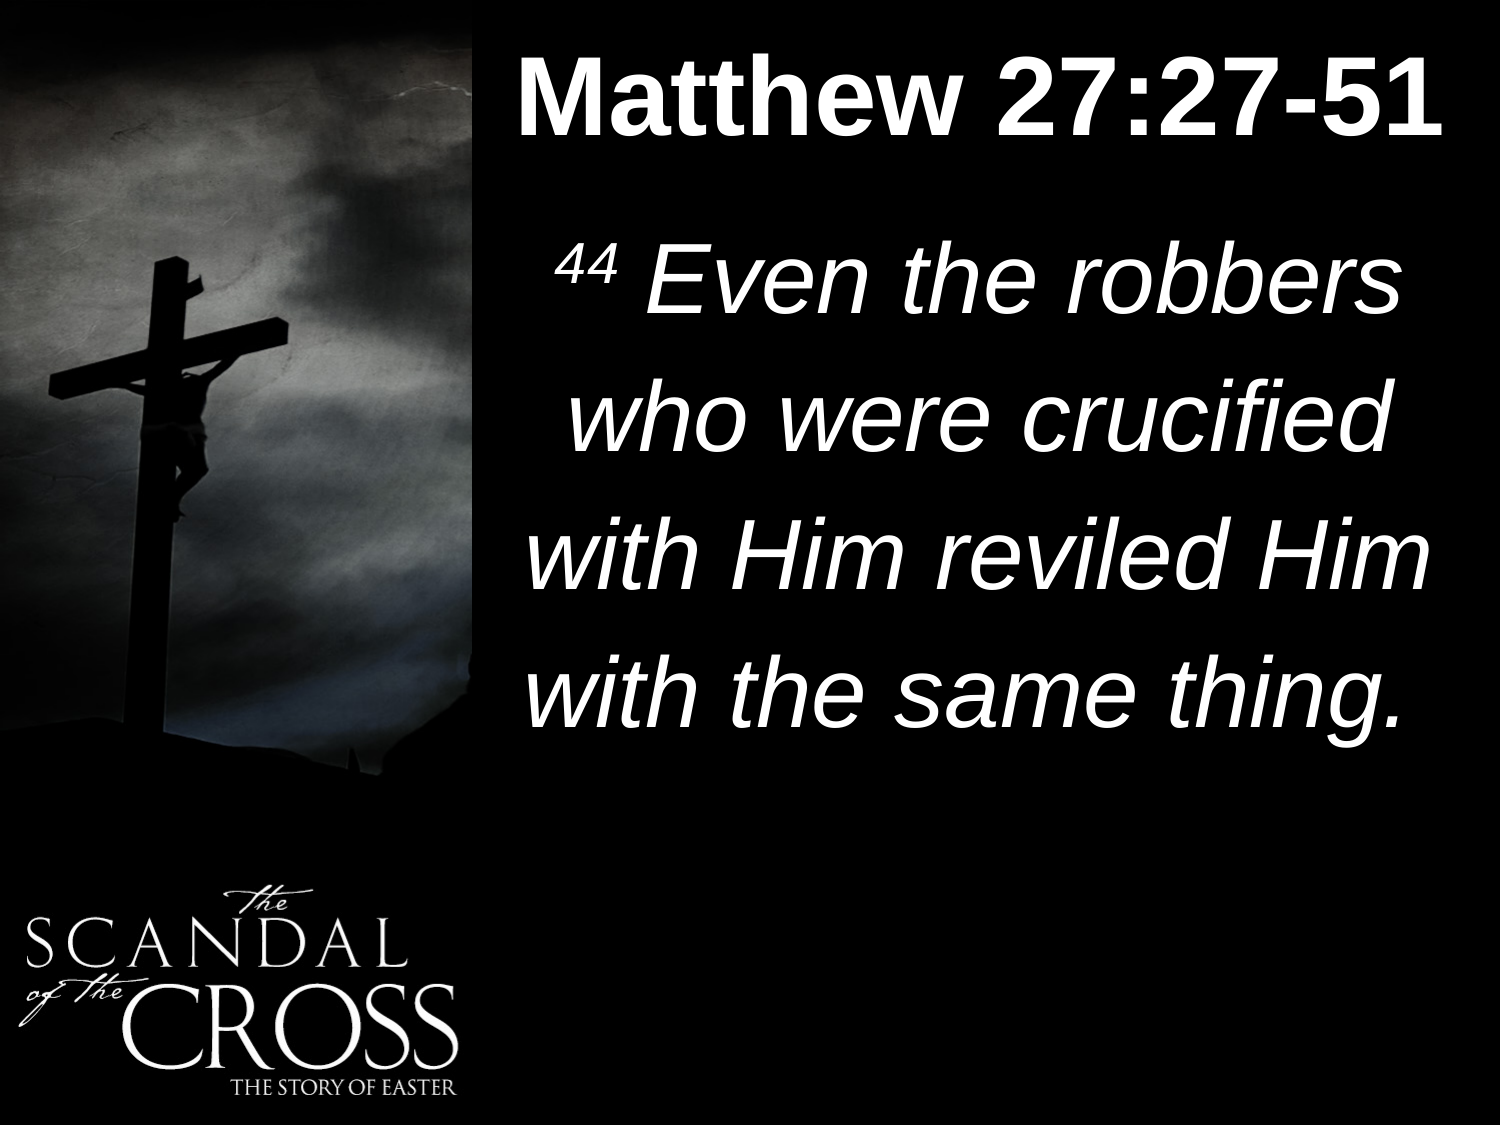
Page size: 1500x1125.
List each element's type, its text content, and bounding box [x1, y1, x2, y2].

text_box Matthew 27:27-51 [472, 15, 1488, 166]
text_box [472, 0, 1500, 1125]
picture [0, 0, 472, 1125]
text_box 44 Even the robbers who were crucified with Him reviled Him with the same thing. [472, 188, 1488, 755]
